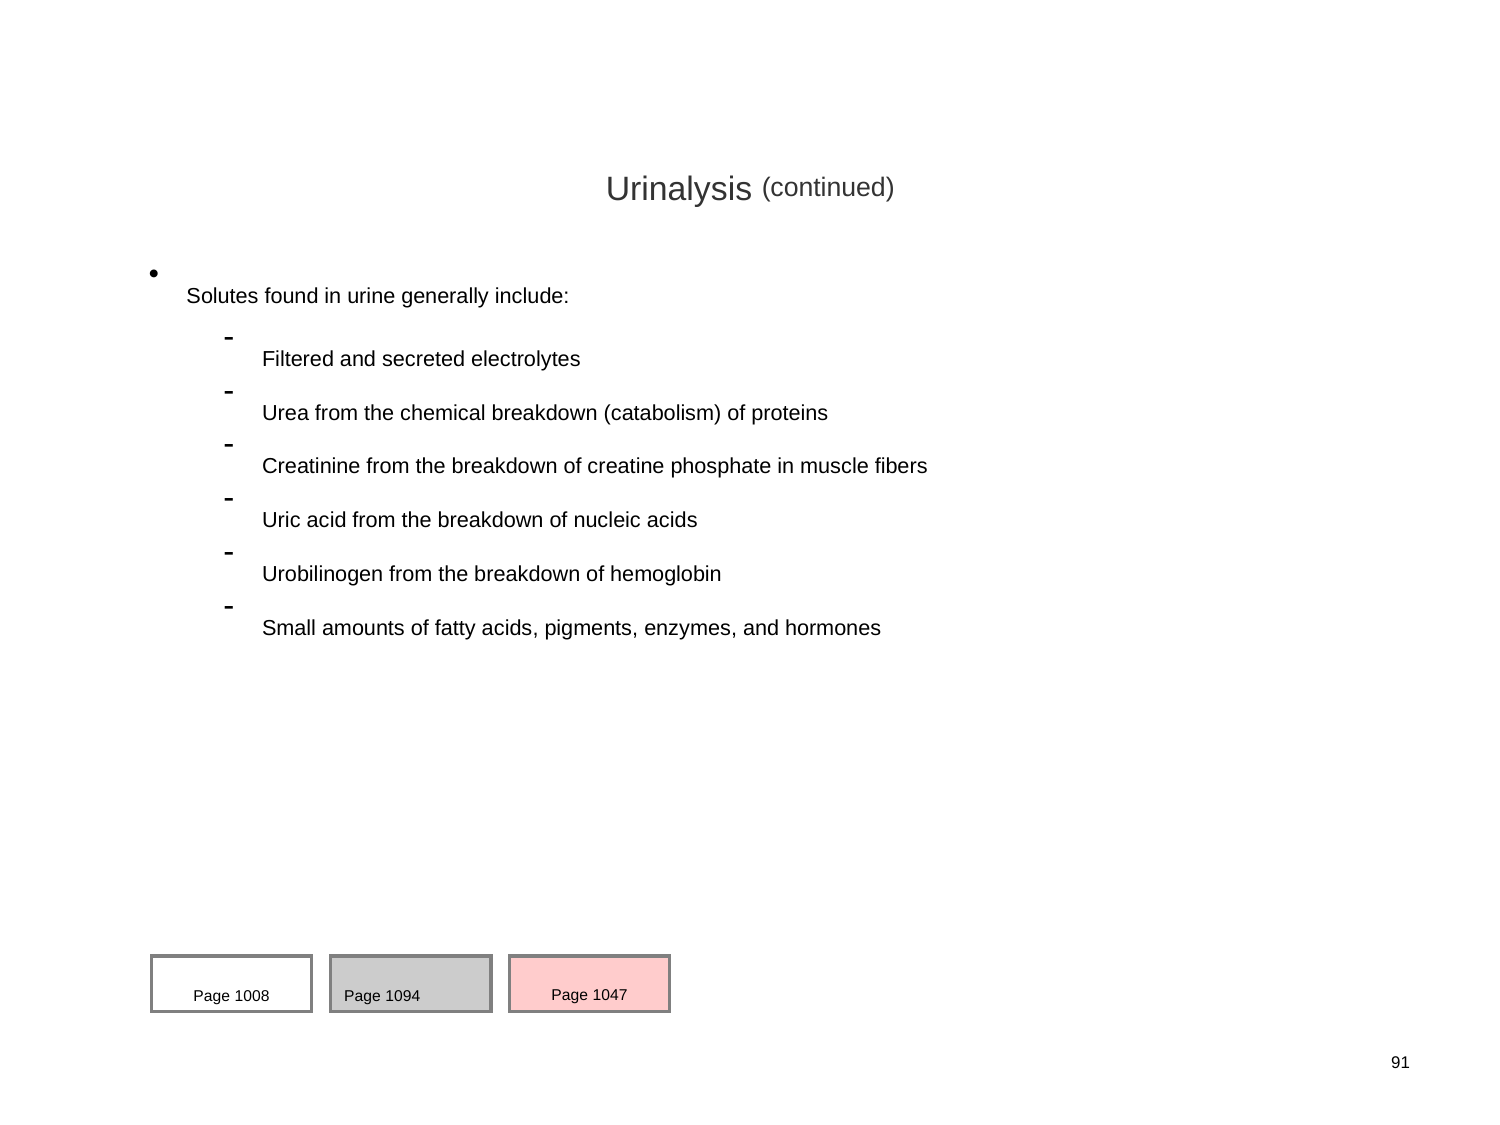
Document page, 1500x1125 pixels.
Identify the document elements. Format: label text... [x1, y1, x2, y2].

slide_number 91 [1074, 1024, 1425, 1103]
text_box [75, 73, 1426, 1012]
